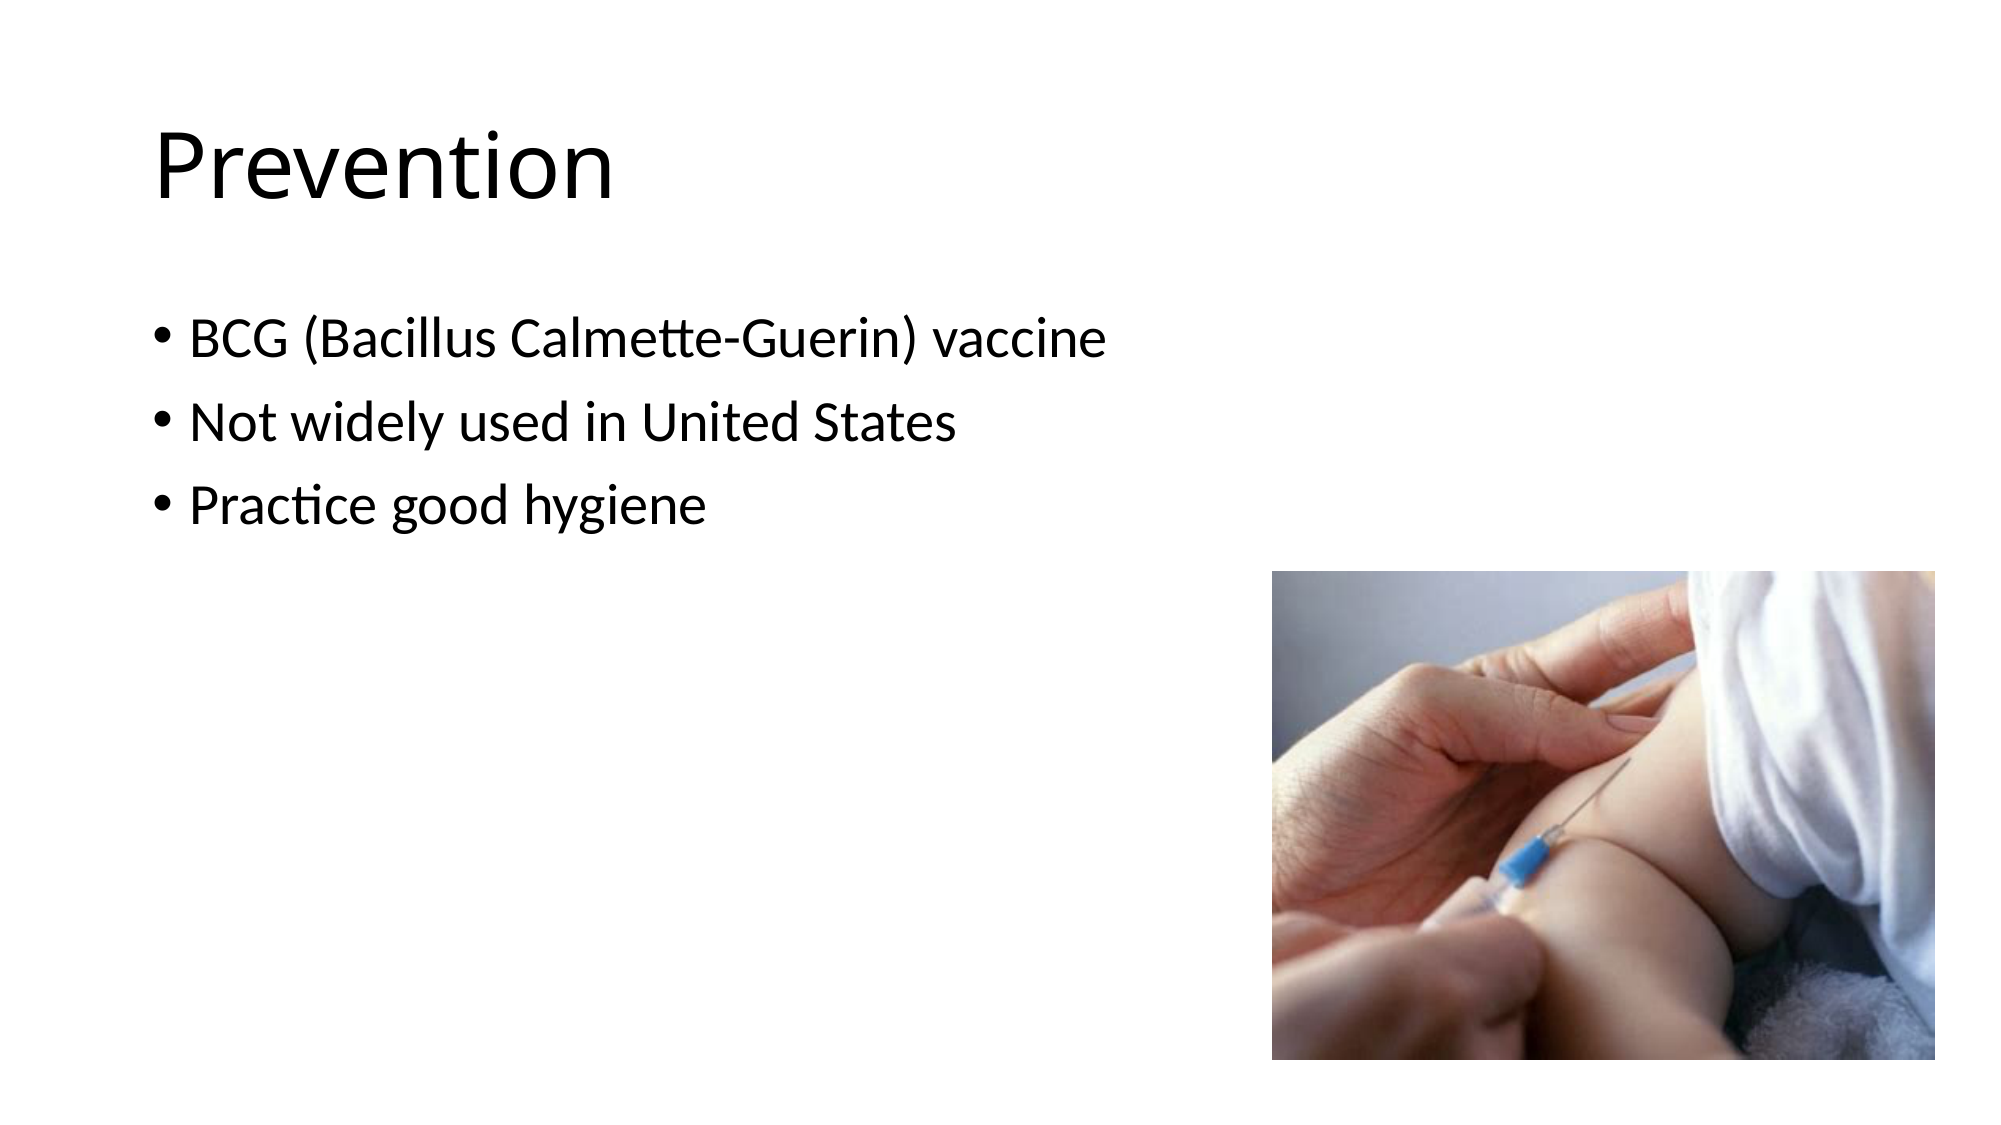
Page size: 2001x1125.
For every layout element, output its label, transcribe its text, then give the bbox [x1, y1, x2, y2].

picture [1272, 571, 1935, 1060]
title Prevention [137, 59, 1863, 278]
list BCG (Bacillus Calmette-Guerin) vaccine Not widely used in United States Practice good hygiene [137, 299, 1863, 1014]
